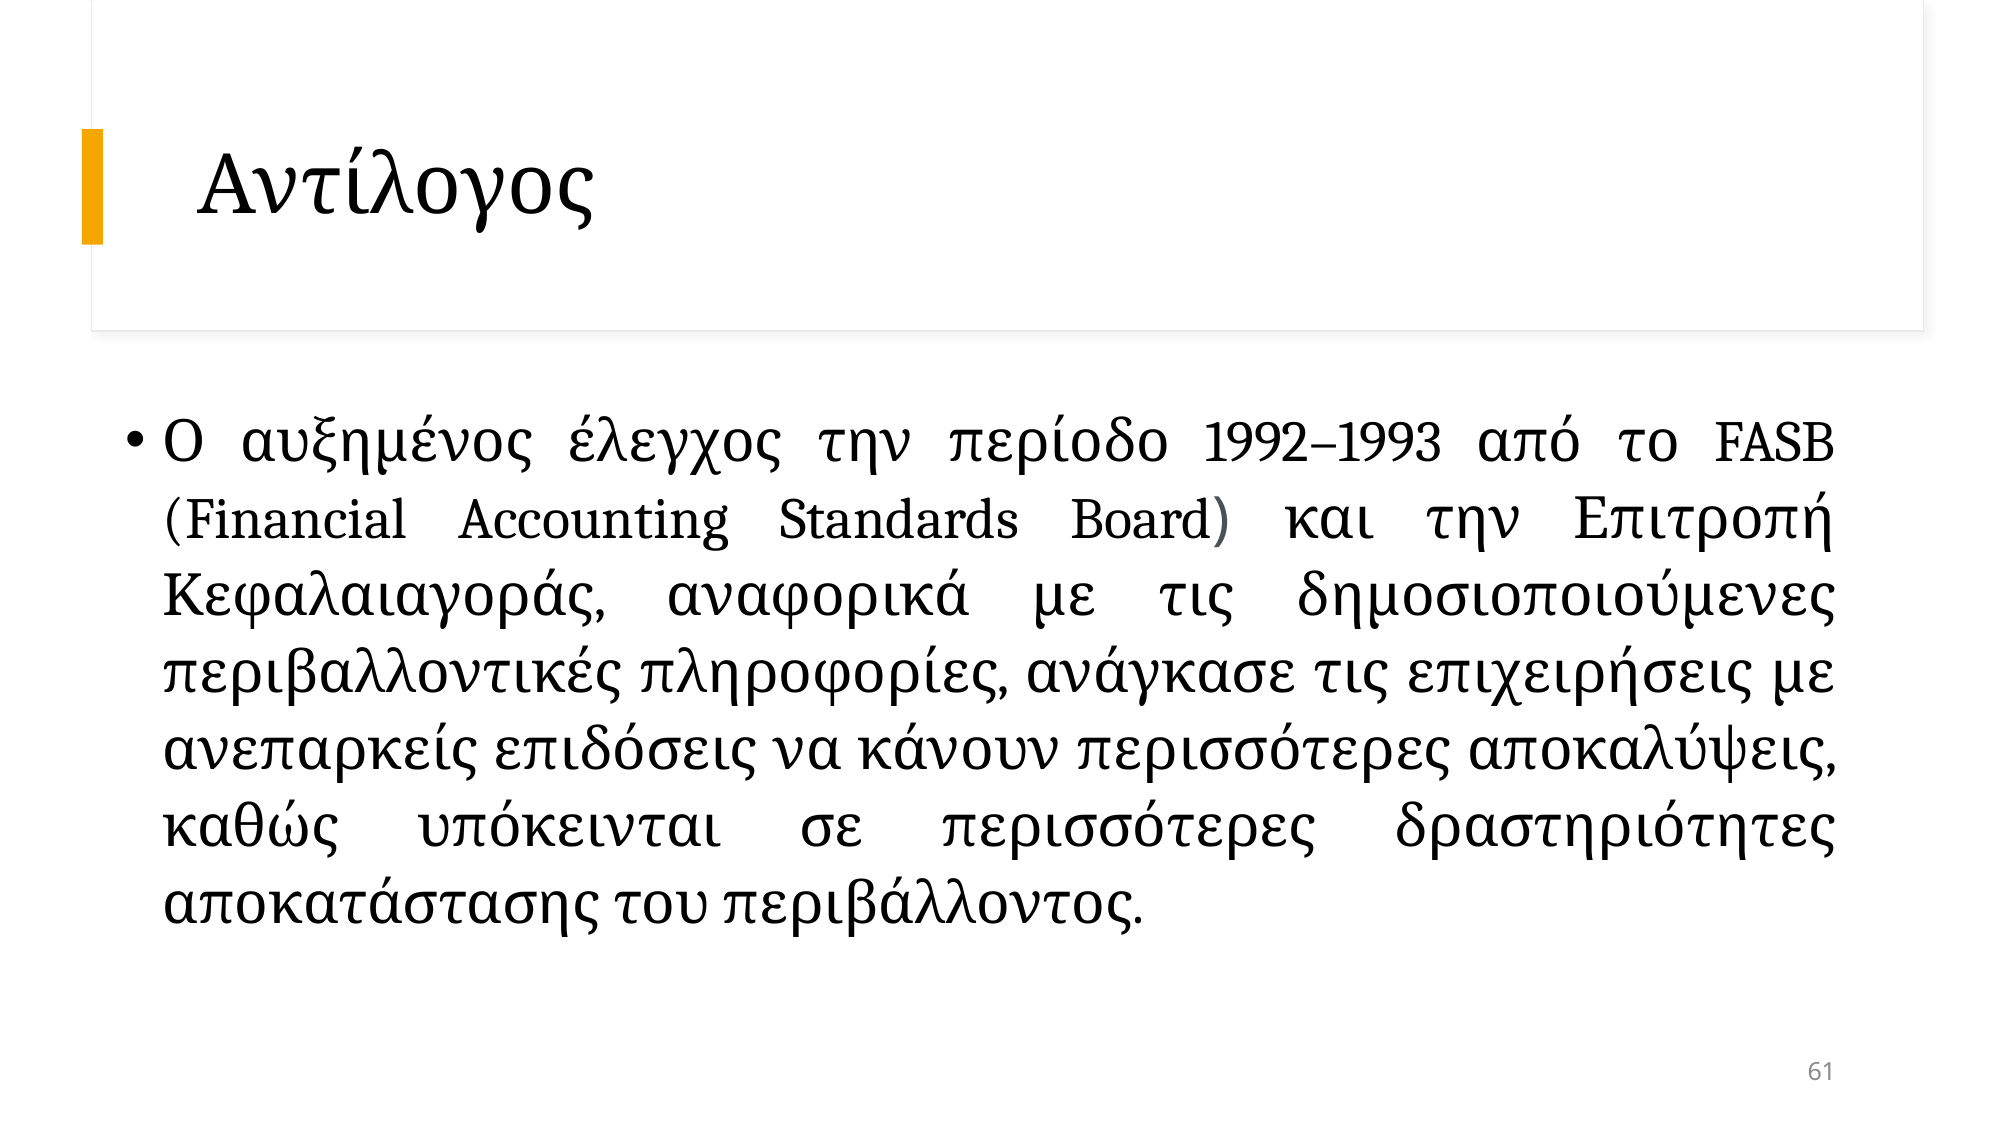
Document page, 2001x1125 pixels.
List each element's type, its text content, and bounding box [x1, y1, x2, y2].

title Αντίλογος [183, 90, 1851, 284]
slide_number 61 [1401, 1042, 1851, 1103]
list Ο αυξημένος έλεγχος την περίοδο 1992–1993 από το FASB (Financial Accounting Standards Board) και την Επιτροπή Κεφαλαιαγοράς, αναφορικά με τις δημοσιοποιούμενες περιβαλλοντικές πληροφορίες, ανάγκασε τις επιχειρήσεις με ανεπαρκείς επιδόσεις να κάνουν περισσότερες αποκαλύψεις, καθώς υπόκεινται σε περισσότερες δραστηριότητες αποκατάστασης του περιβάλλοντος. [110, 388, 1851, 1013]
